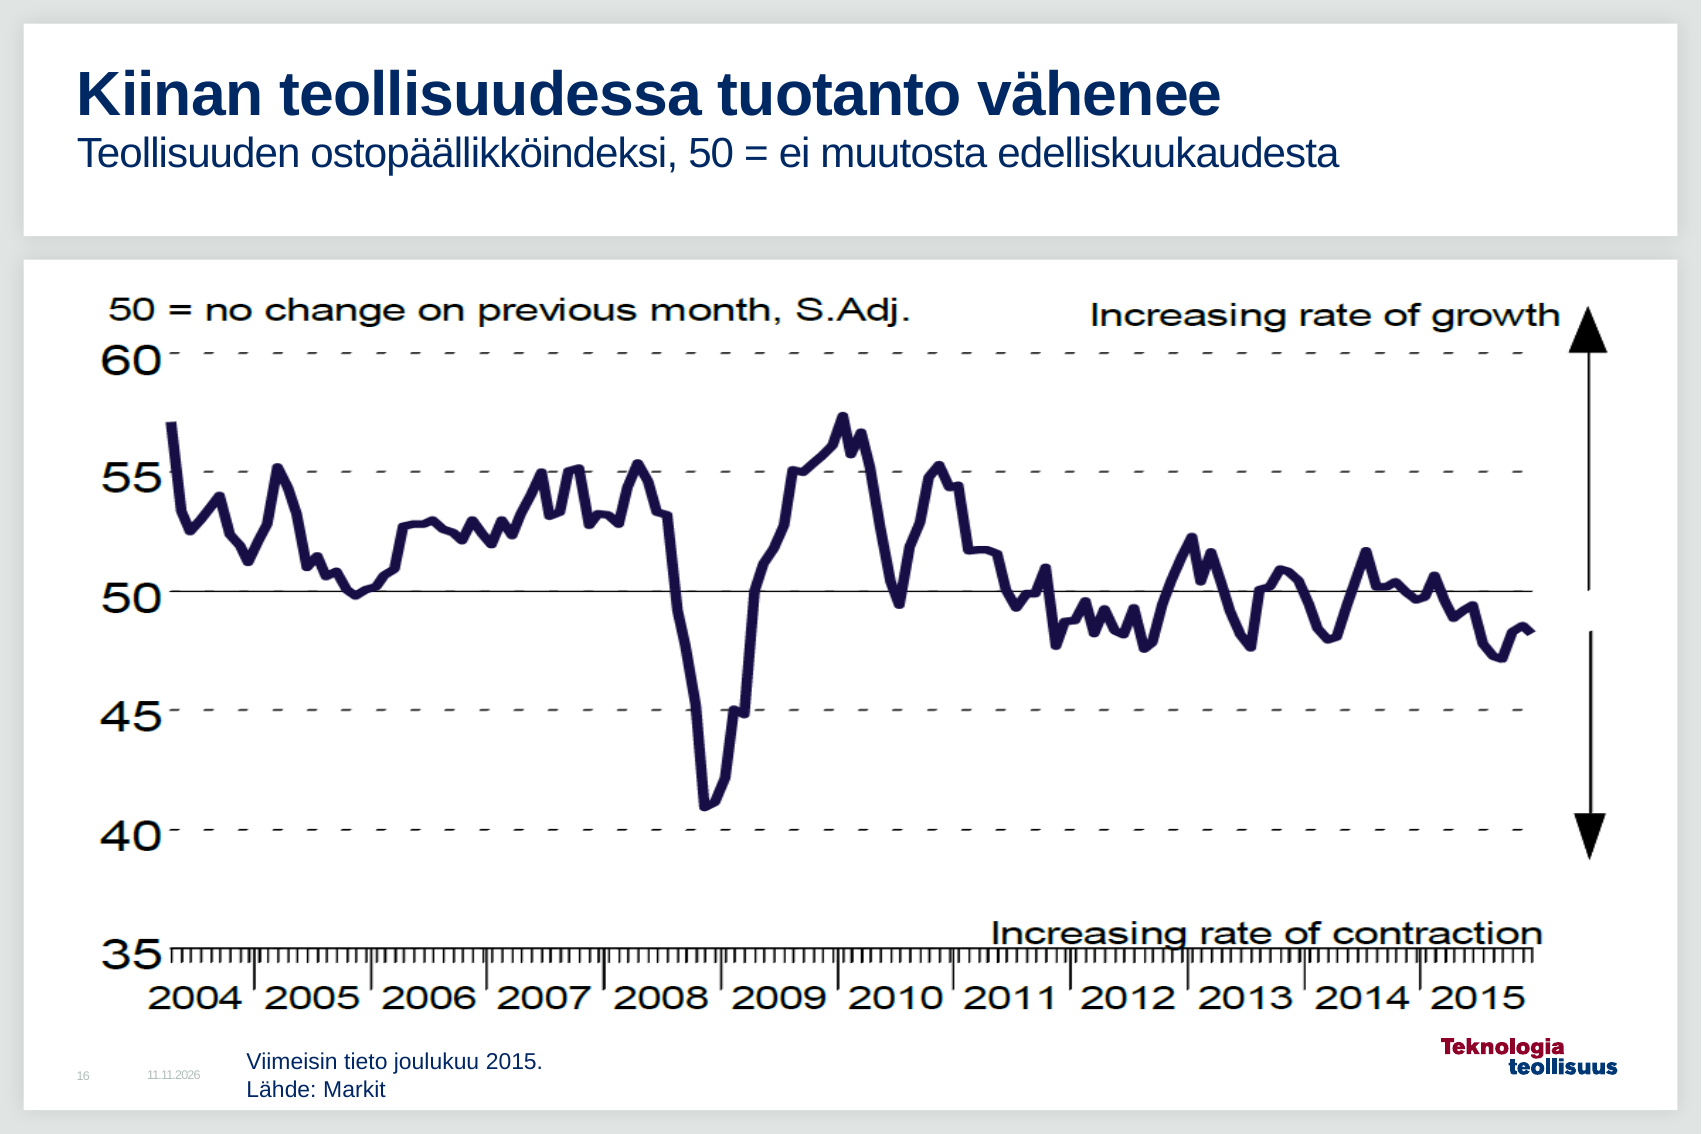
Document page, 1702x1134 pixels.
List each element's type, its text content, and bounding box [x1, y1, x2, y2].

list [35, 283, 1619, 1028]
text_box Viimeisin tieto joulukuu 2015. Lähde: Markit [231, 1039, 578, 1110]
slide_number 16 [70, 1063, 141, 1087]
title Kiinan teollisuudessa tuotanto vähenee Teollisuuden ostopäällikköindeksi, 50 = ei muutosta edelliskuukaudesta [70, 35, 1583, 201]
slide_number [141, 1063, 231, 1087]
